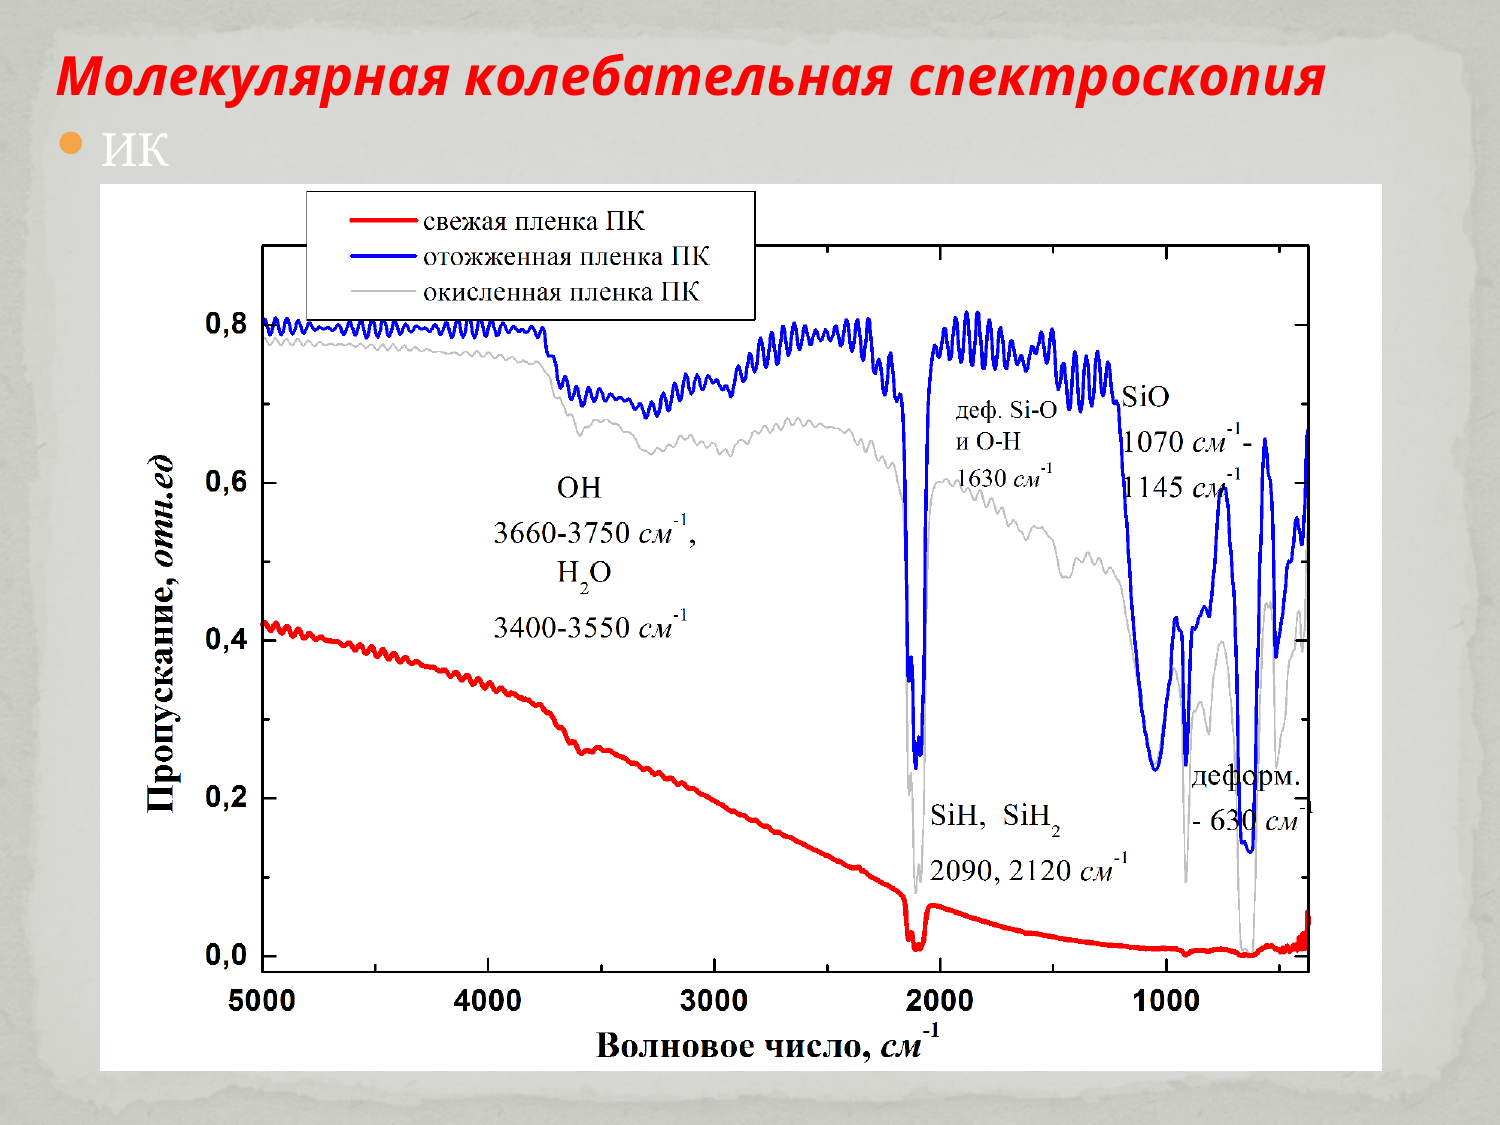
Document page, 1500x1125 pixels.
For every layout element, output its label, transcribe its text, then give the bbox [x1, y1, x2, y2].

list ИК спектры [40, 113, 384, 191]
picture [100, 184, 1382, 1071]
text_box Молекулярная колебательная спектроскопия [41, 19, 1500, 114]
